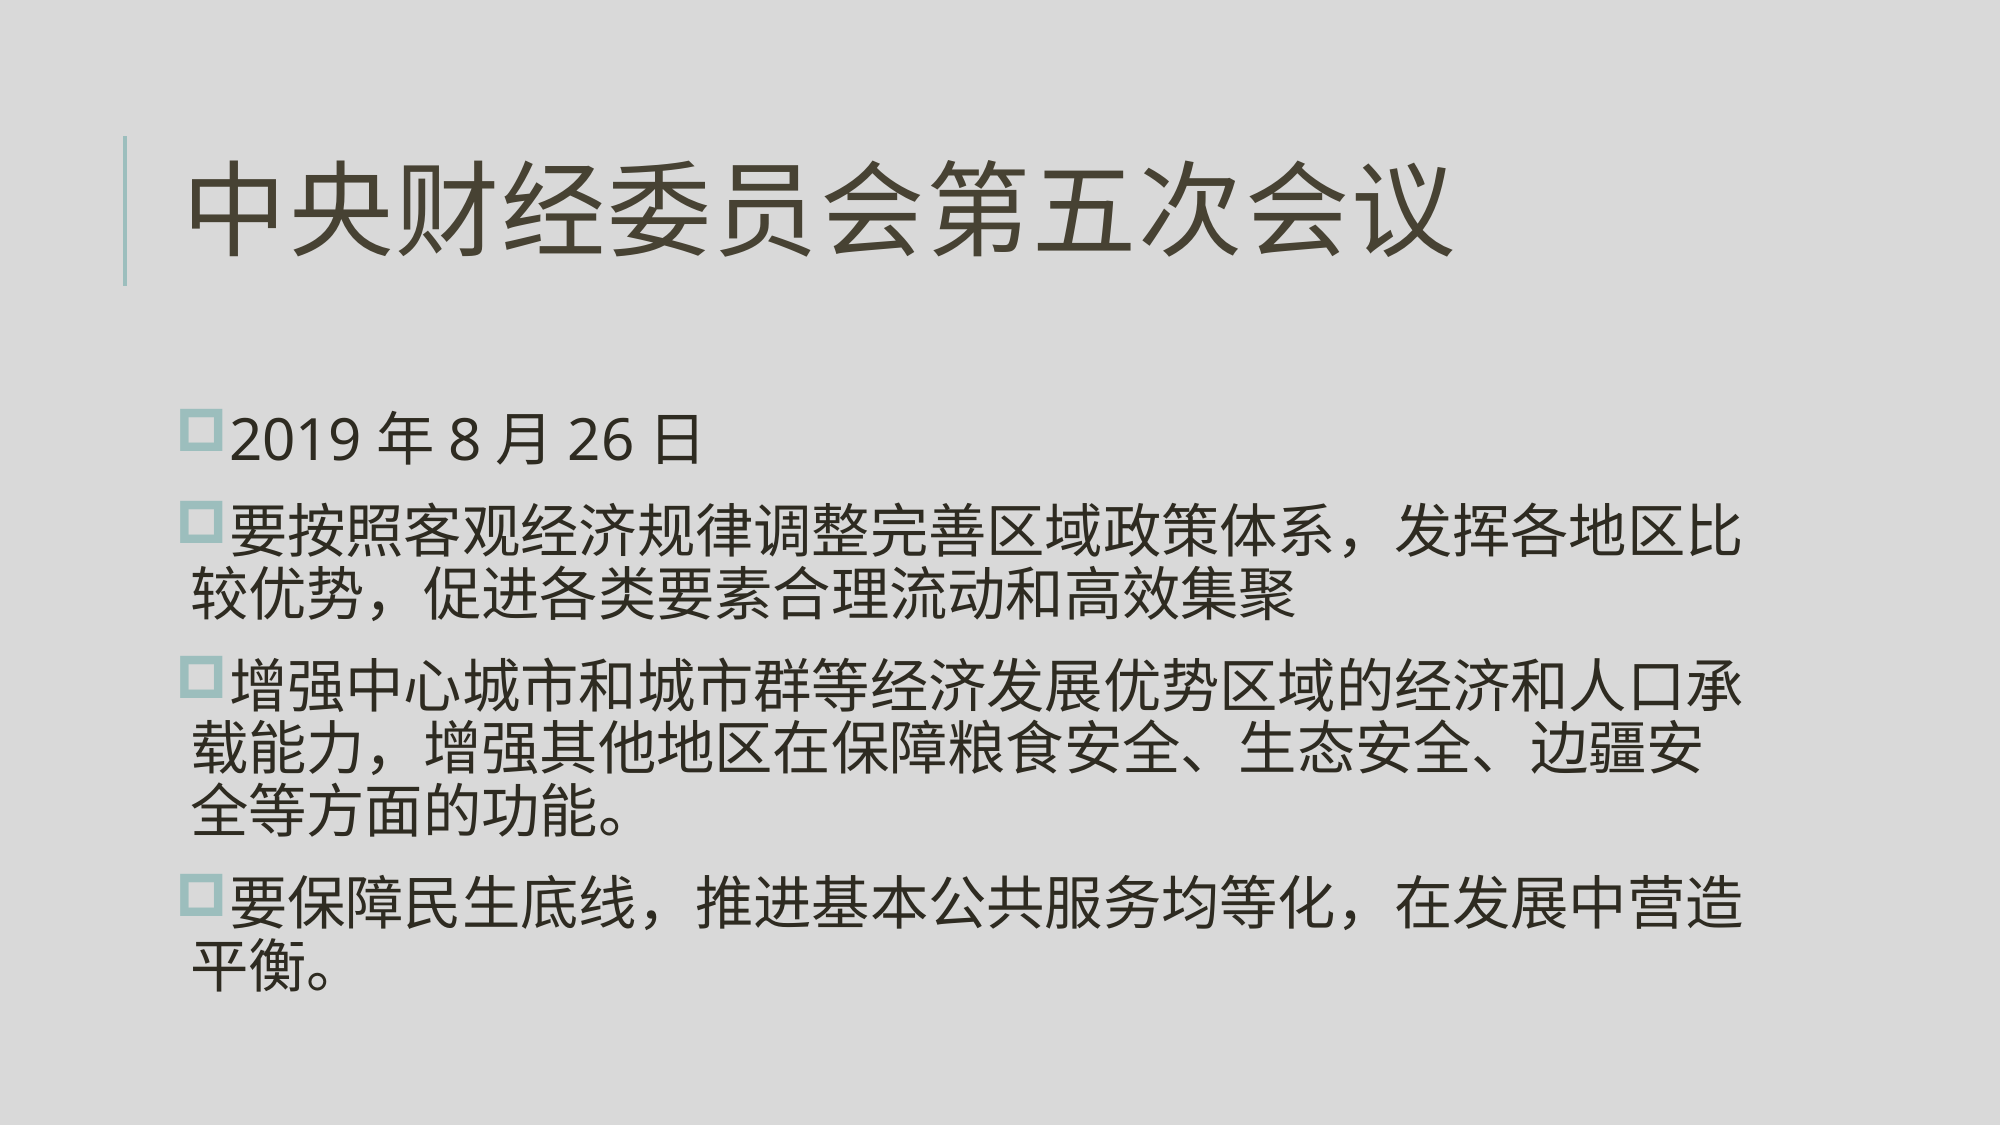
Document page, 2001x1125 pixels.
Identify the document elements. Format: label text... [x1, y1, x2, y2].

list 2019年8月26日 要按照客观经济规律调整完善区域政策体系，发挥各地区比较优势，促进各类要素合理流动和高效集聚 增强中心城市和城市群等经济发展优势区域的经济和人口承载能力，增强其他地区在保障粮食安全、生态安全、边疆安全等方面的功能。 要保障民生底线，推进基本公共服务均等化，在发展中营造平衡。 [168, 375, 1763, 1035]
title 中央财经委员会第五次会议 [168, 96, 1763, 342]
